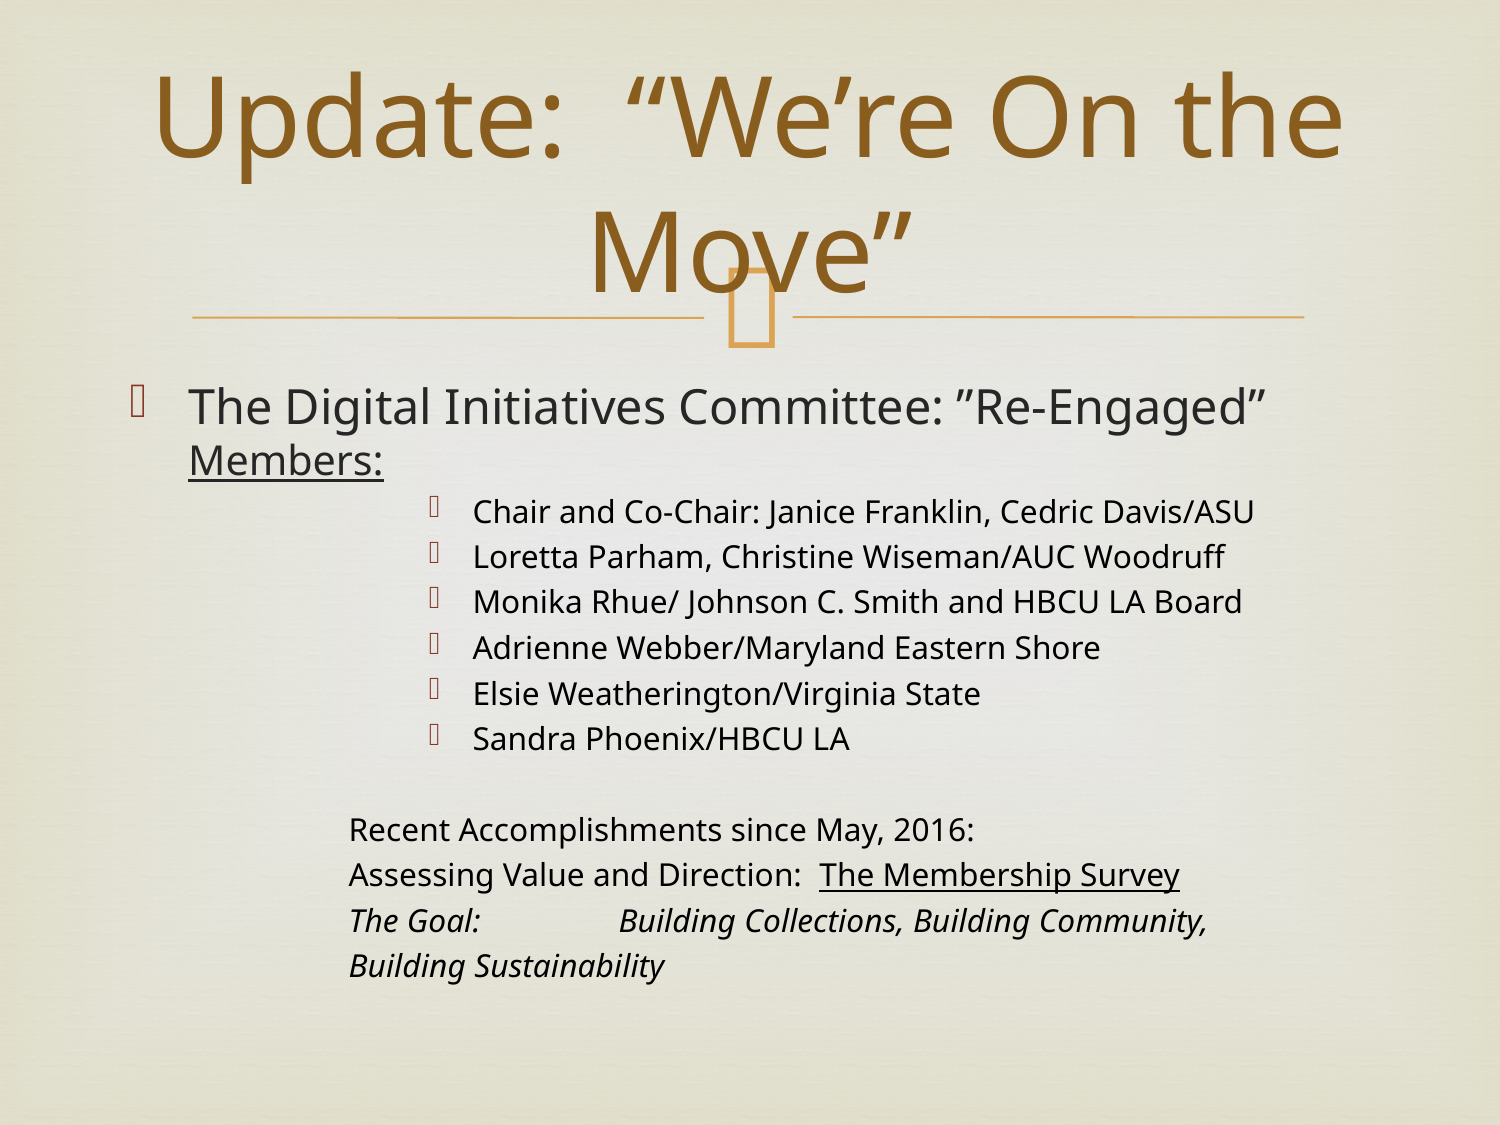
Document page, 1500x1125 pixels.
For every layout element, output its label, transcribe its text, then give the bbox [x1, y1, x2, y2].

list The Digital Initiatives Committee: ”Re-Engaged” Members: Chair and Co-Chair: Janice Franklin, Cedric Davis/ASU Loretta Parham, Christine Wiseman/AUC Woodruff Monika Rhue/ Johnson C. Smith and HBCU LA Board Adrienne Webber/Maryland Eastern Shore Elsie Weatherington/Virginia State Sandra Phoenix/HBCU LA Recent Accomplishments since May, 2016: Assessing Value and Direction: The Membership Survey The Goal: Building Collections, Building Community, Building Sustainability [114, 368, 1386, 1005]
title Update: “We’re On the Move” [112, 93, 1386, 267]
